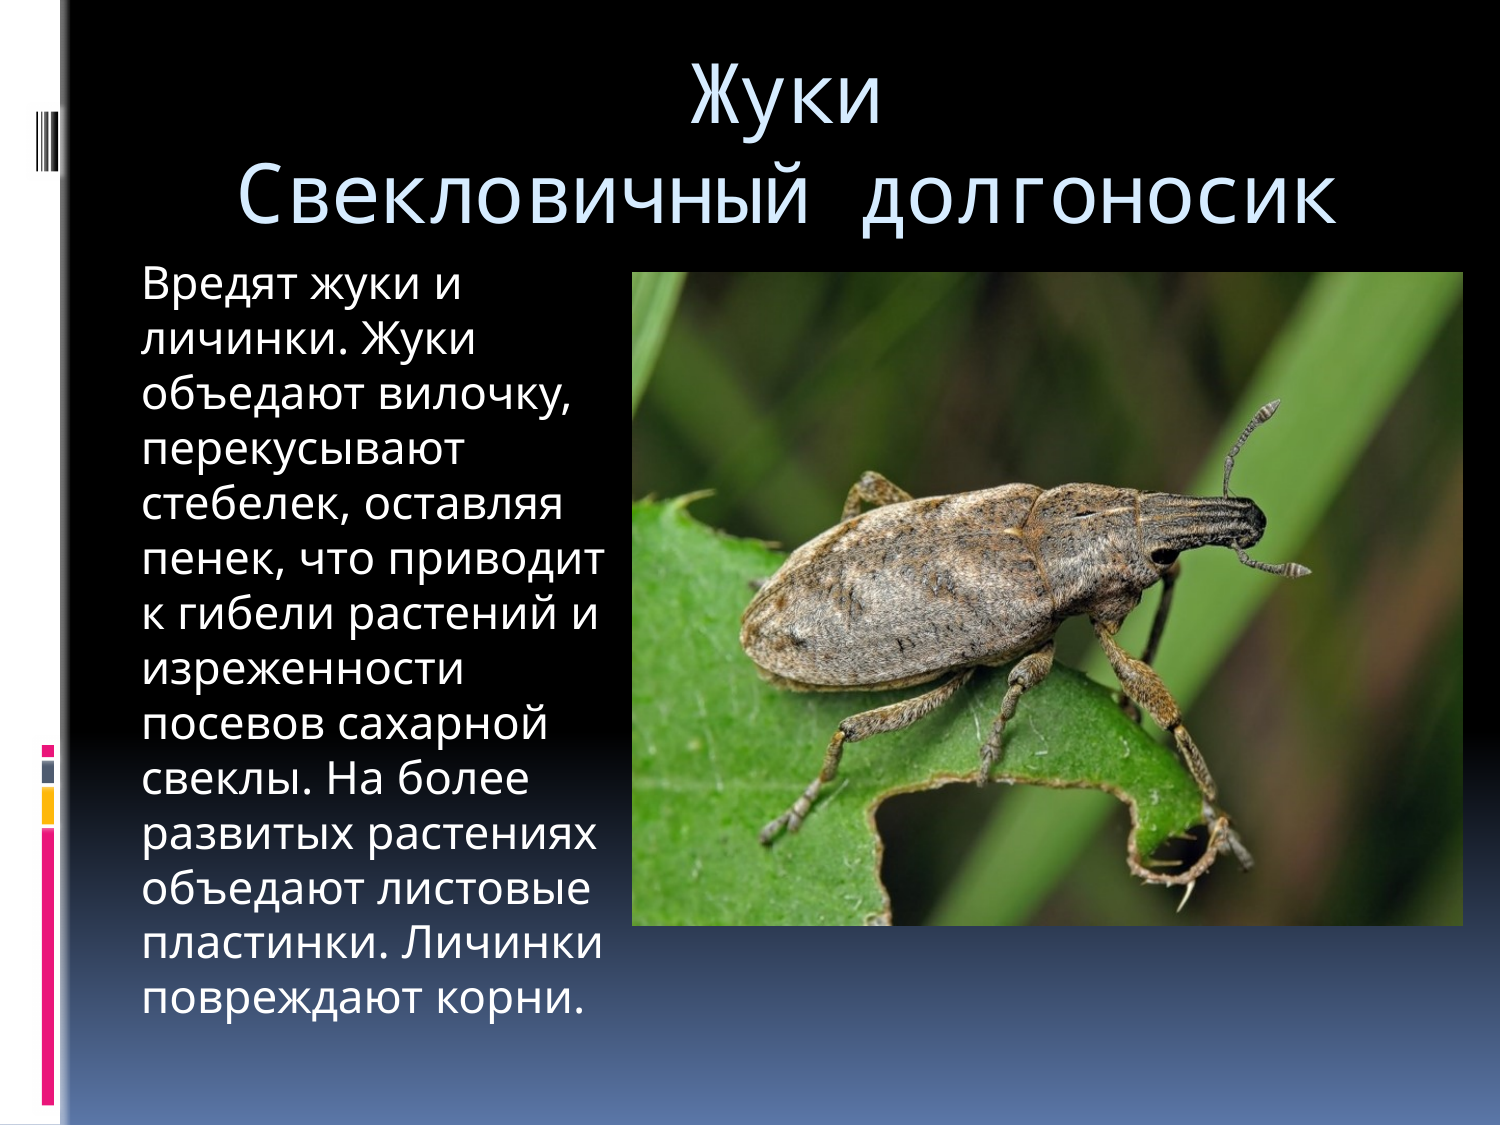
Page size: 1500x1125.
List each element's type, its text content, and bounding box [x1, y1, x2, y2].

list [632, 272, 1463, 927]
list Вредят жуки и личинки. Жуки объедают вилочку, перекусывают стебелек, оставляя пенек, что приводит к гибели растений и изреженности посевов сахарной свеклы. На более развитых растениях объедают листовые пластинки. Личинки повреждают корни. [117, 246, 622, 1032]
title Жуки Свекловичный долгоносик [112, 44, 1463, 236]
